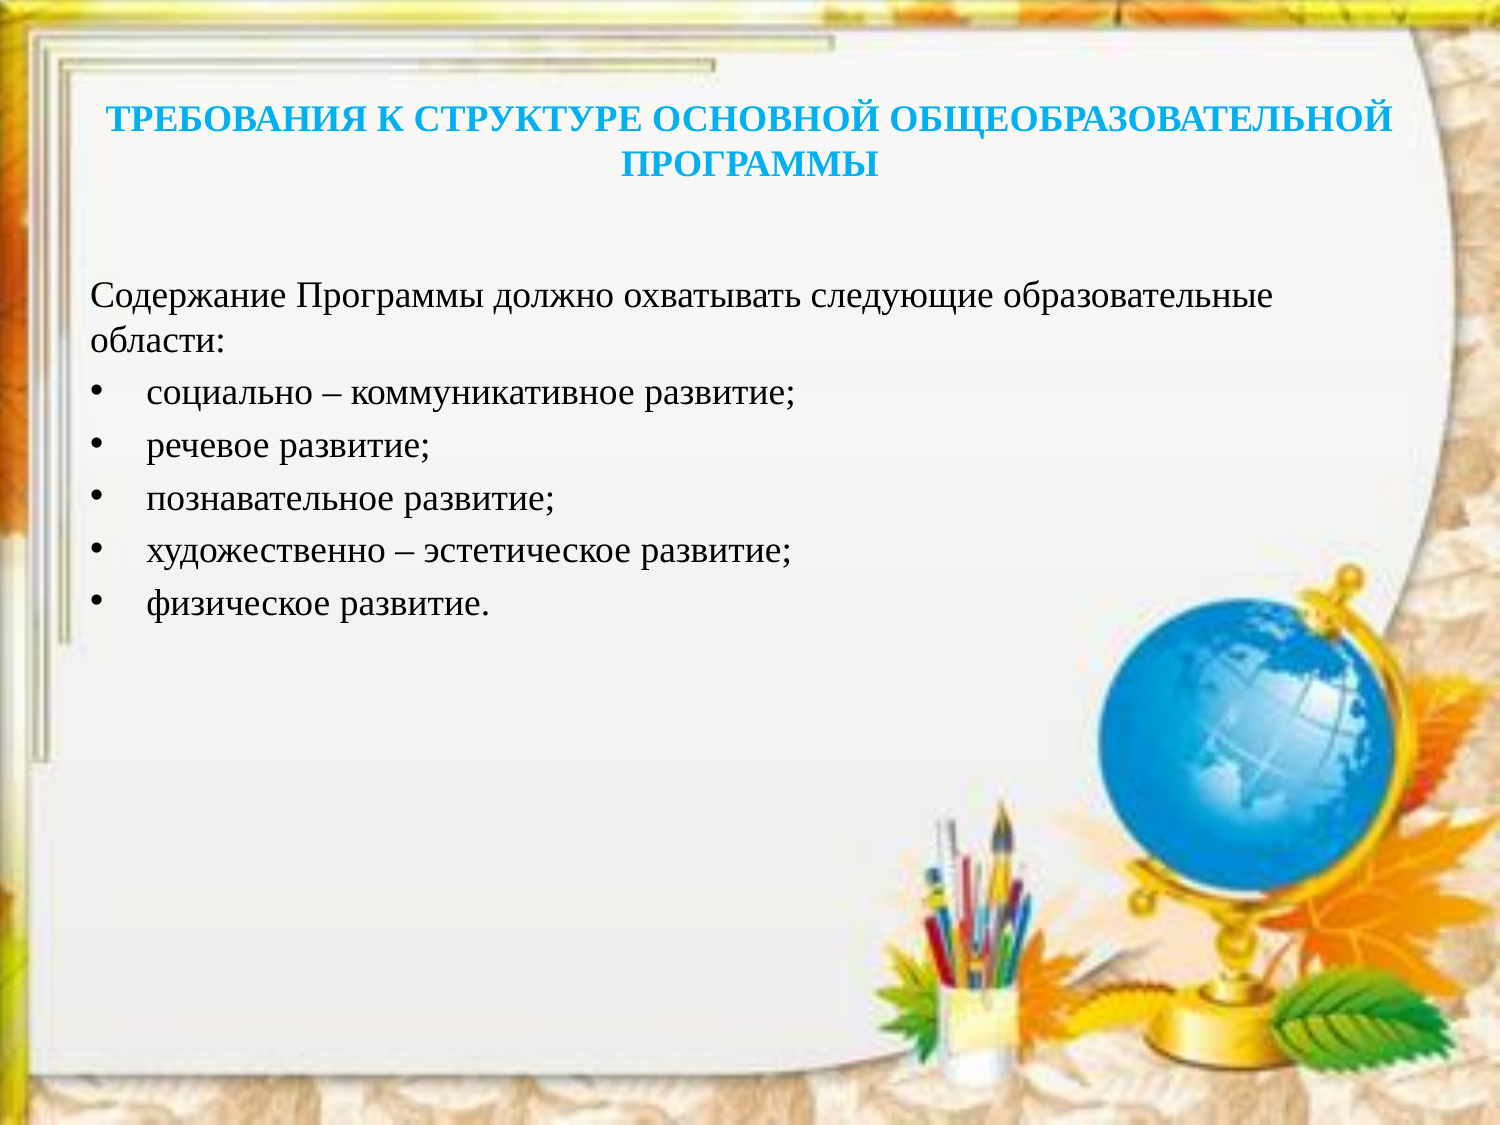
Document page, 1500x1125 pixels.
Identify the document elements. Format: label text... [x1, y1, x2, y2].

picture [0, 0, 1500, 1125]
title ТРЕБОВАНИЯ К СТРУКТУРЕ ОСНОВНОЙ ОБЩЕОБРАЗОВАТЕЛЬНОЙ ПРОГРАММЫ [75, 45, 1425, 233]
list Содержание Программы должно охватывать следующие образовательные области: социально – коммуникативное развитие; речевое развитие; познавательное развитие; художественно – эстетическое развитие; физическое развитие. [75, 262, 1425, 1005]
